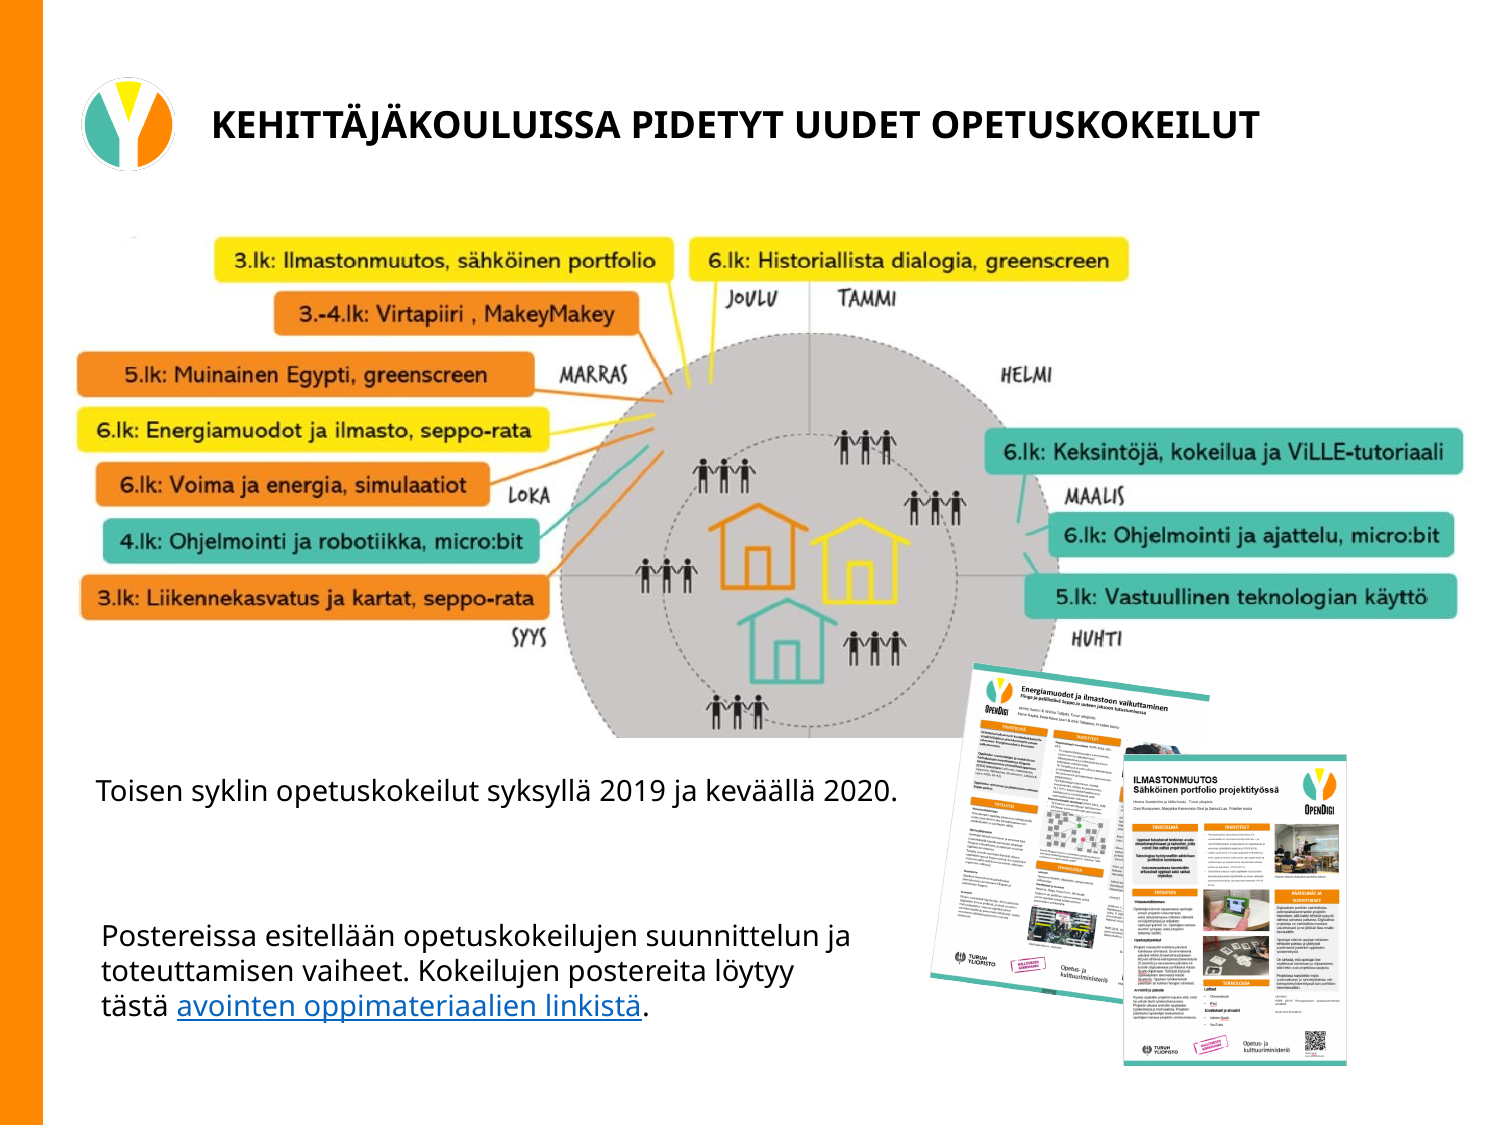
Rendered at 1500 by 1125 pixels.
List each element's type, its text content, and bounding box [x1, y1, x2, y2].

picture [80, 76, 175, 173]
text_box Toisen syklin opetuskokeilut syksyllä 2019 ja keväällä 2020. [80, 764, 950, 815]
text_box Postereissa esitellään opetuskokeilujen suunnittelun ja toteuttamisen vaiheet. Kokeilujen postereita löytyy tästä avointen oppimateriaalien linkistä. [86, 909, 870, 1035]
text_box KEHITTÄJÄKOULUISSA PIDETYT UUDET OPETUSKOKEILUT [196, 93, 1380, 154]
text_box [0, 0, 44, 1125]
picture [56, 233, 1477, 1066]
